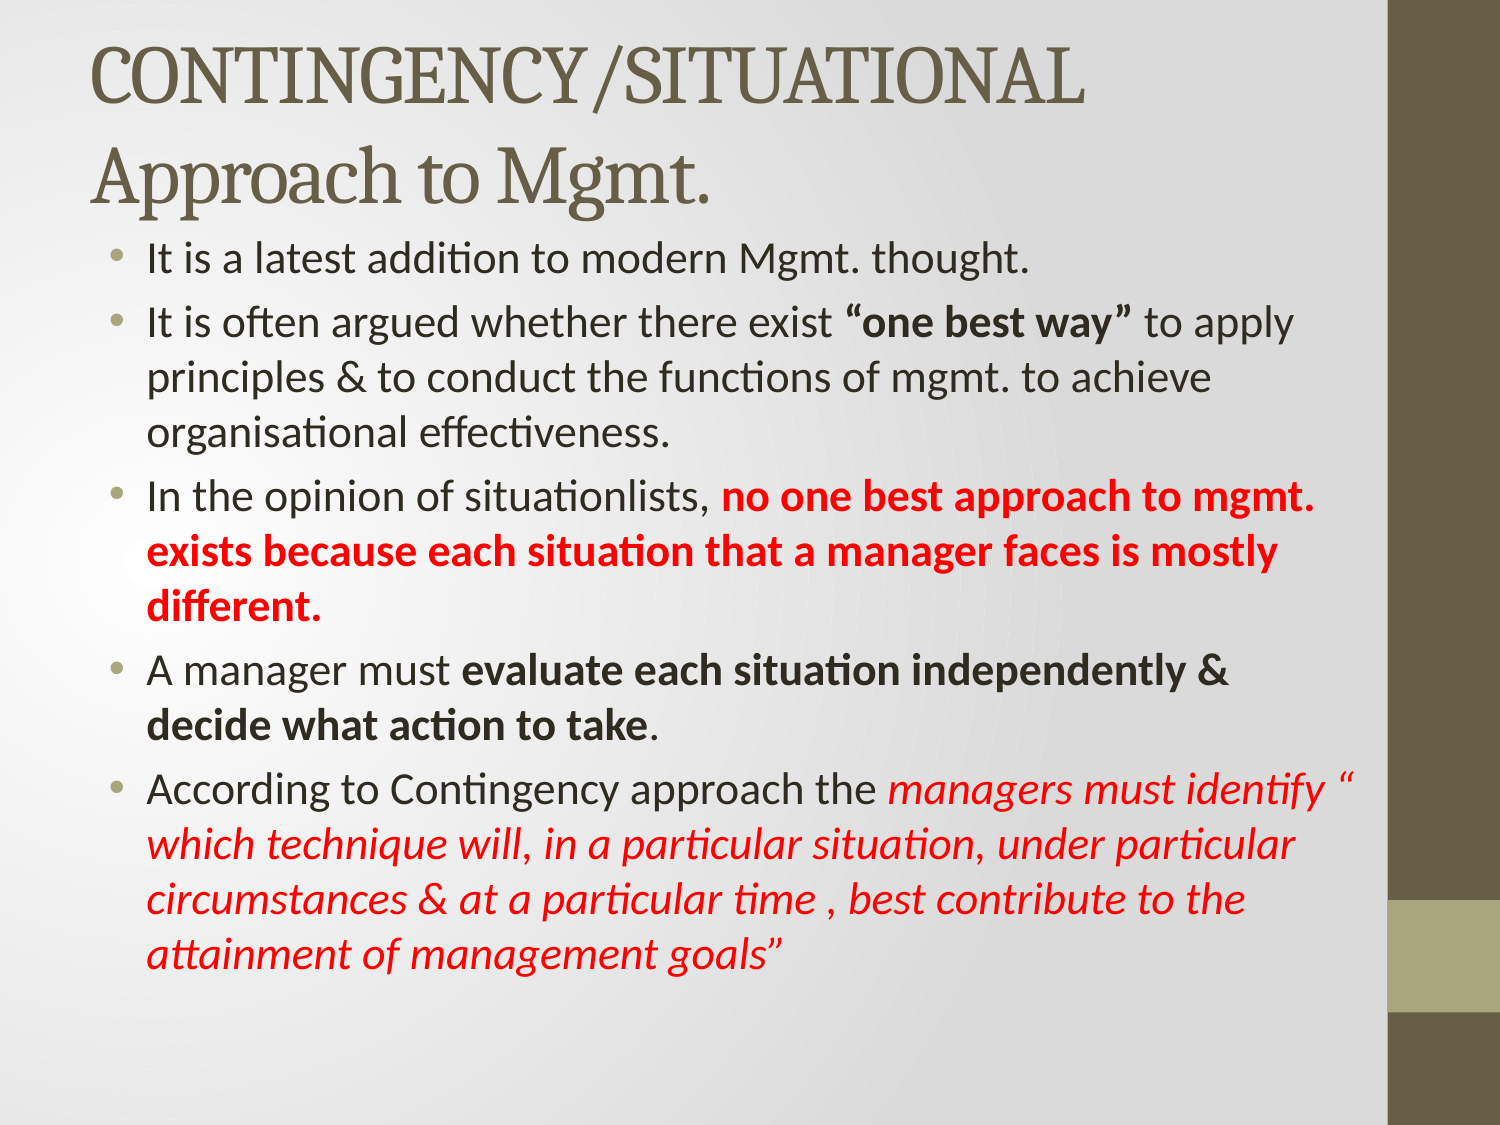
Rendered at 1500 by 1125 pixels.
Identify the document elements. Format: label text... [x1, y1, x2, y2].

list It is a latest addition to modern Mgmt. thought. It is often argued whether there exist “one best way” to apply principles & to conduct the functions of mgmt. to achieve organisational effectiveness. In the opinion of situationlists, no one best approach to mgmt. exists because each situation that a manager faces is mostly different. A manager must evaluate each situation independently & decide what action to take. According to Contingency approach the managers must identify “ which technique will, in a particular situation, under particular circumstances & at a particular time , best contribute to the attainment of management goals” [75, 219, 1376, 1050]
title CONTINGENCY/SITUATIONAL Approach to Mgmt. [75, 45, 1325, 197]
